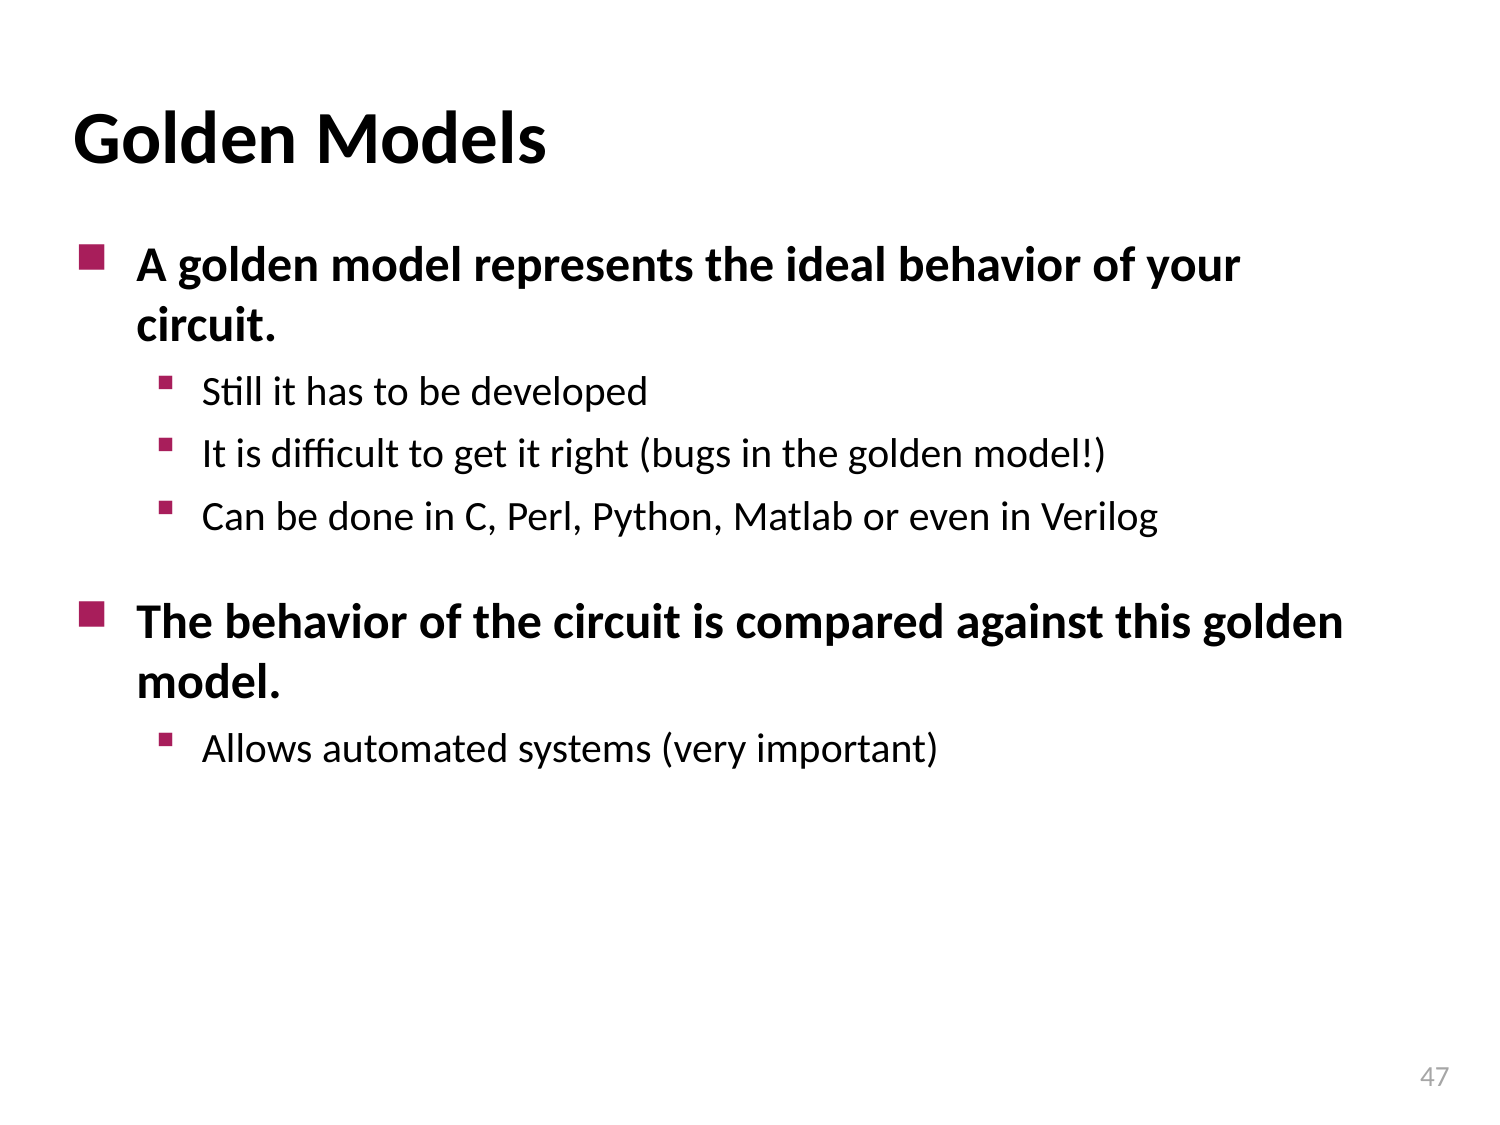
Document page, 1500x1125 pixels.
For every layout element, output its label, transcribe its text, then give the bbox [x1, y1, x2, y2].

list A golden model represents the ideal behavior of your circuit. Still it has to be developed It is difficult to get it right (bugs in the golden model!) Can be done in C, Perl, Python, Matlab or even in Verilog The behavior of the circuit is compared against this golden model. Allows automated systems (very important) [64, 223, 1361, 1040]
title Golden Models [58, 71, 1305, 197]
